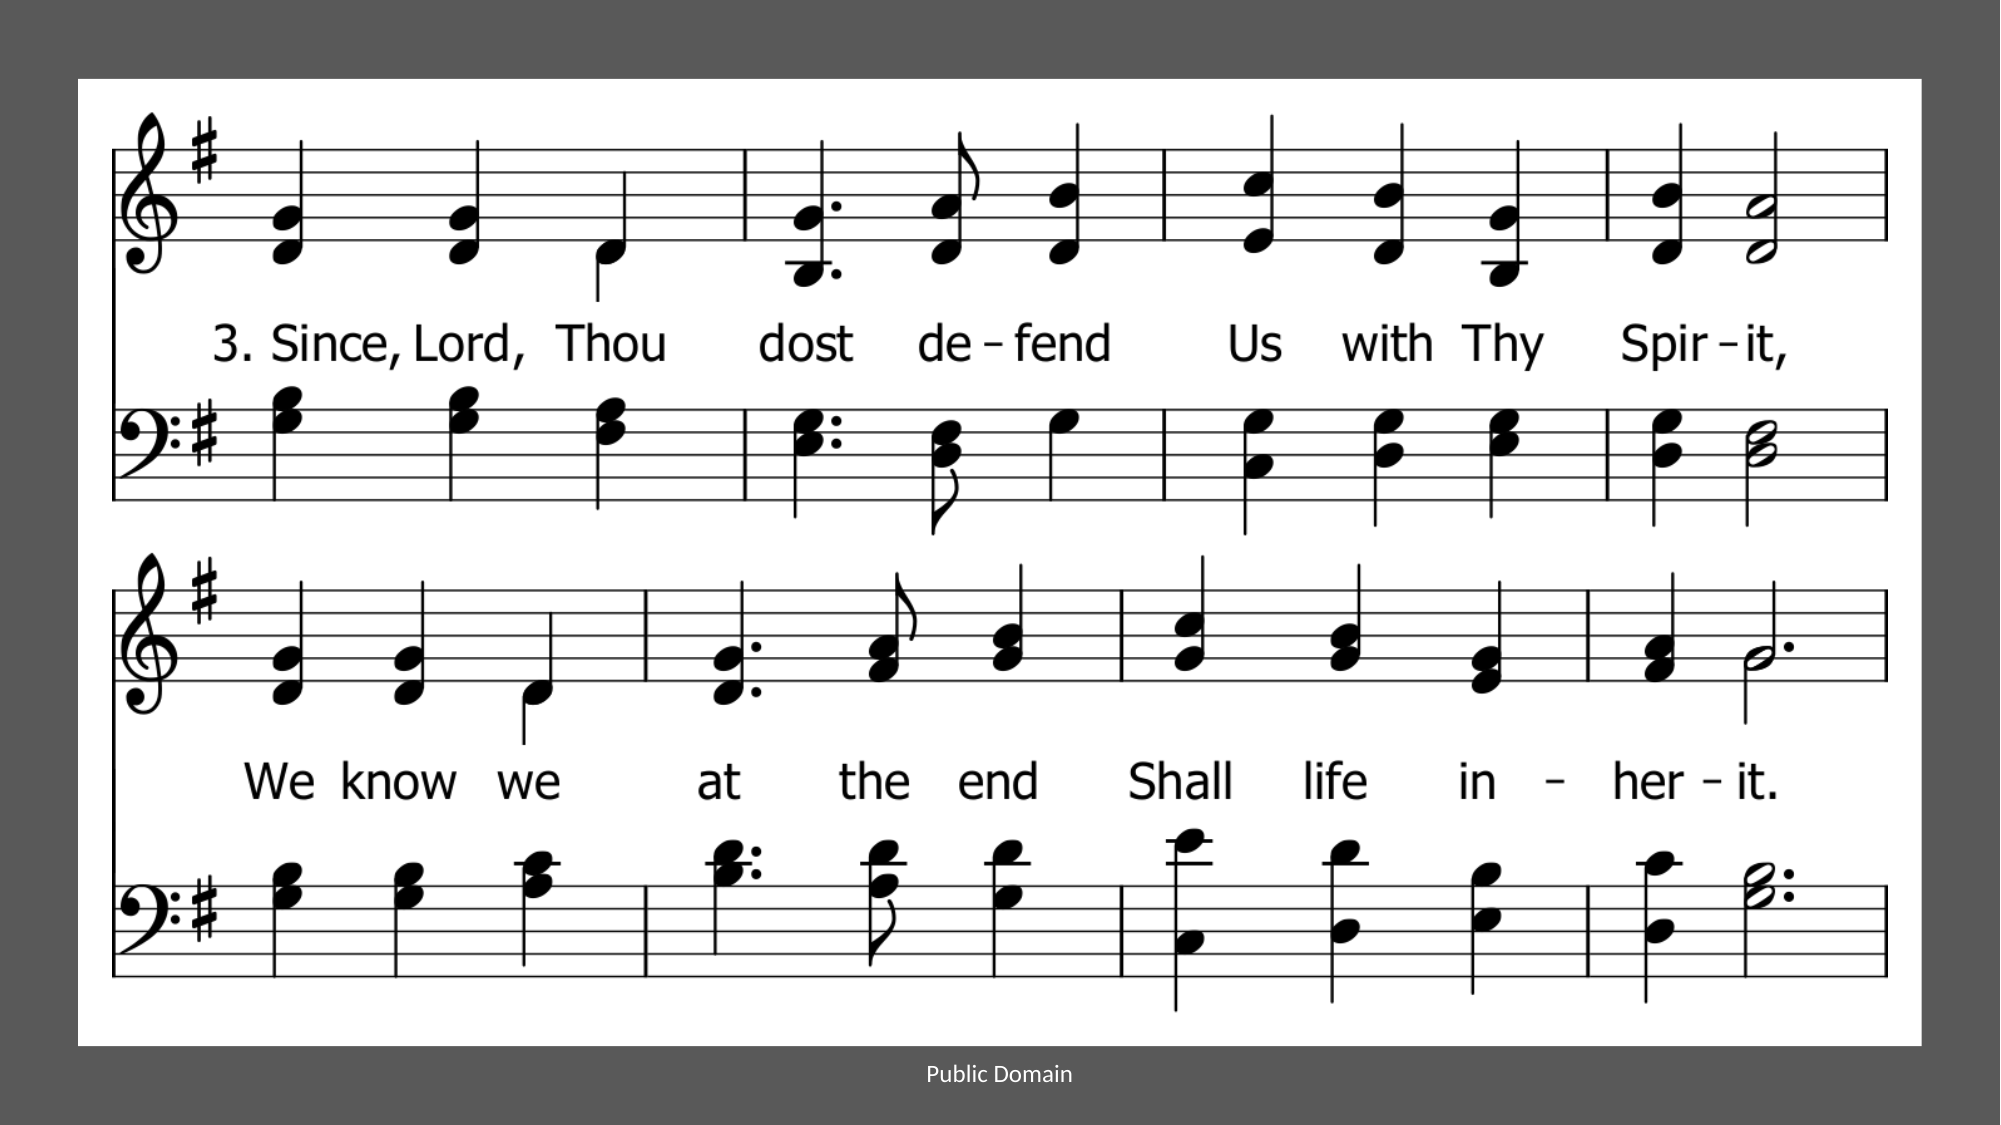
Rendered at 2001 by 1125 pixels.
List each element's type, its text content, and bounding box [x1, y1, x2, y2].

picture [112, 105, 1888, 1020]
text_box [0, 0, 2000, 1125]
text_box [77, 78, 1923, 1047]
footer Public Domain [662, 1042, 1338, 1103]
